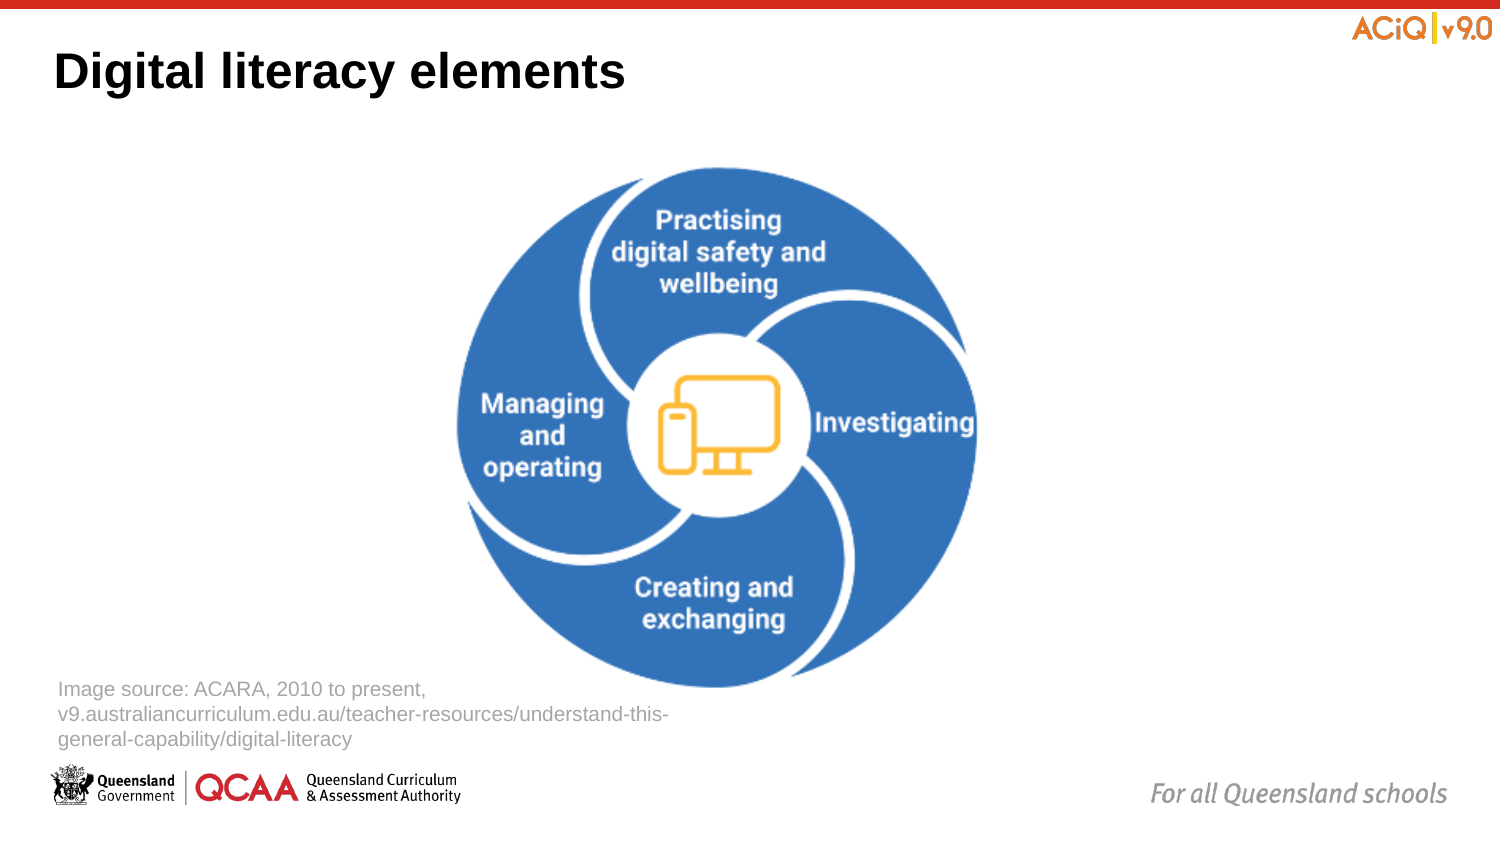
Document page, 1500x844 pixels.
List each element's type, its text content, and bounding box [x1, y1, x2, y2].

picture [49, 764, 462, 805]
picture [1352, 12, 1492, 44]
picture [1151, 782, 1447, 806]
picture [453, 163, 985, 699]
text_box Image source: ACARA, 2010 to present, v9.australiancurriculum.edu.au/teacher-resources/understand-this-general-capability/digital-literacy [43, 668, 750, 728]
title Digital literacy elements [53, 45, 1448, 105]
